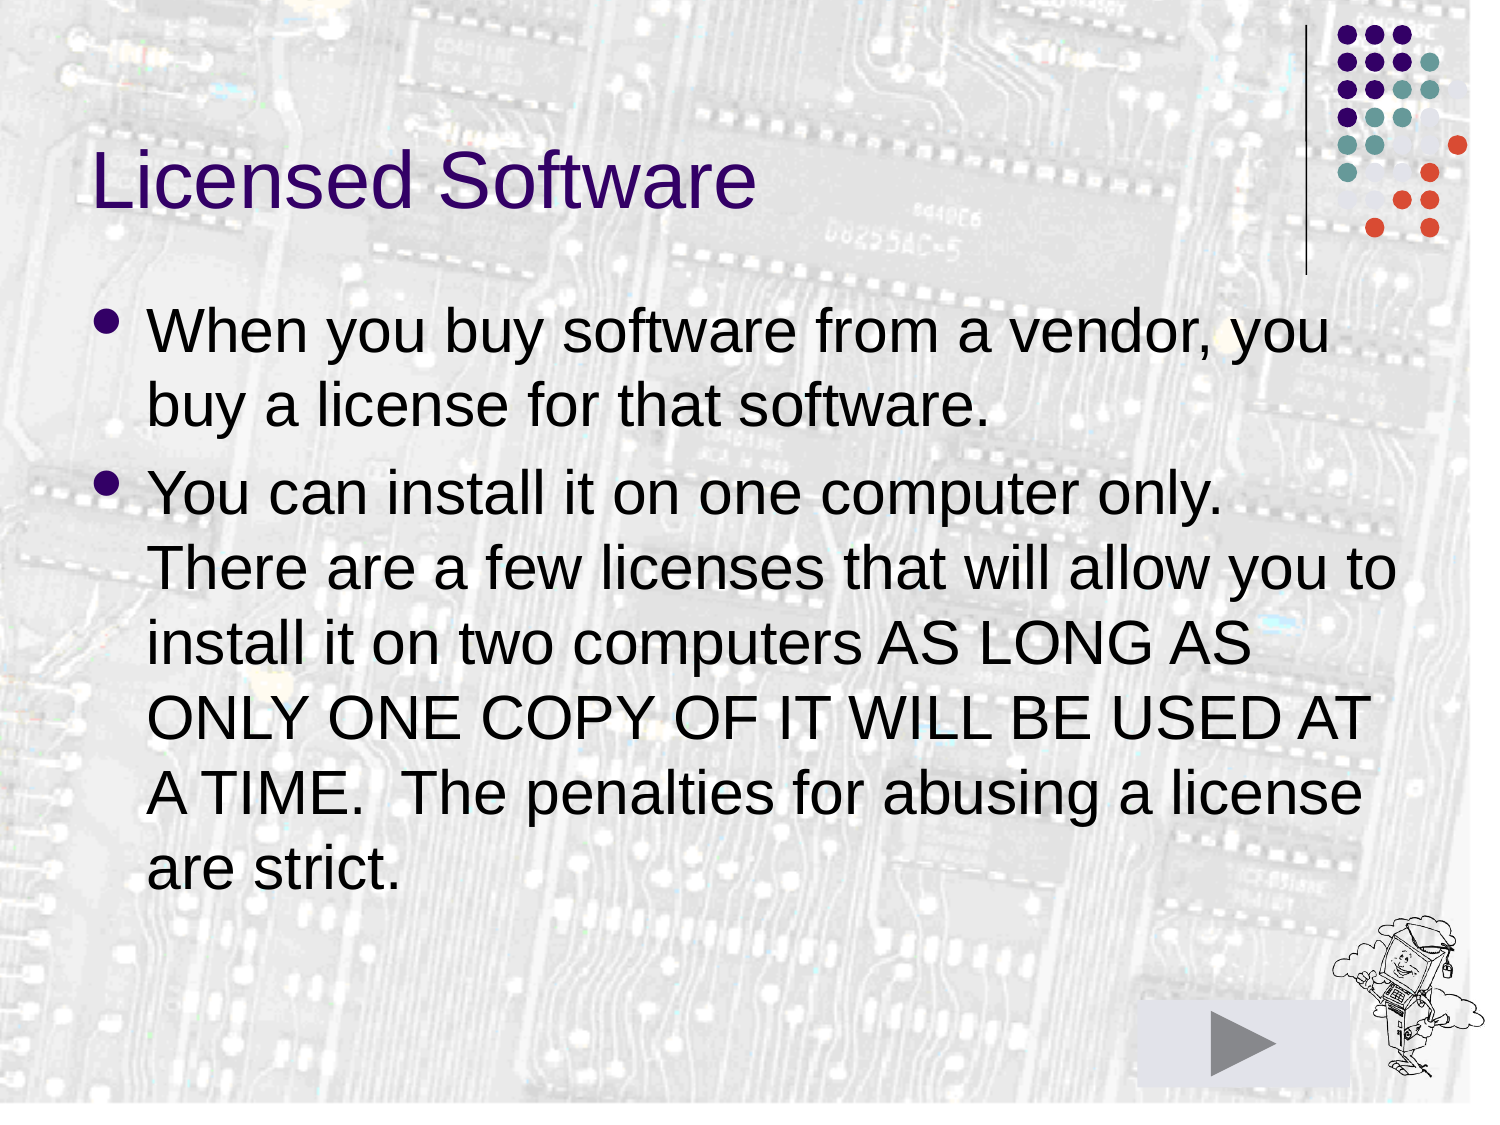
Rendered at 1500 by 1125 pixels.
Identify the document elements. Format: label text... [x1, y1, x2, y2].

text_box [1137, 999, 1350, 1088]
picture [0, 0, 1500, 1125]
list When you buy software from a vendor, you buy a license for that software. You can install it on one computer only. There are a few licenses that will allow you to install it on two computers AS LONG AS ONLY ONE COPY OF IT WILL BE USED AT A TIME. The penalties for abusing a license are strict. [75, 282, 1425, 1006]
title Licensed Software [75, 20, 1313, 233]
